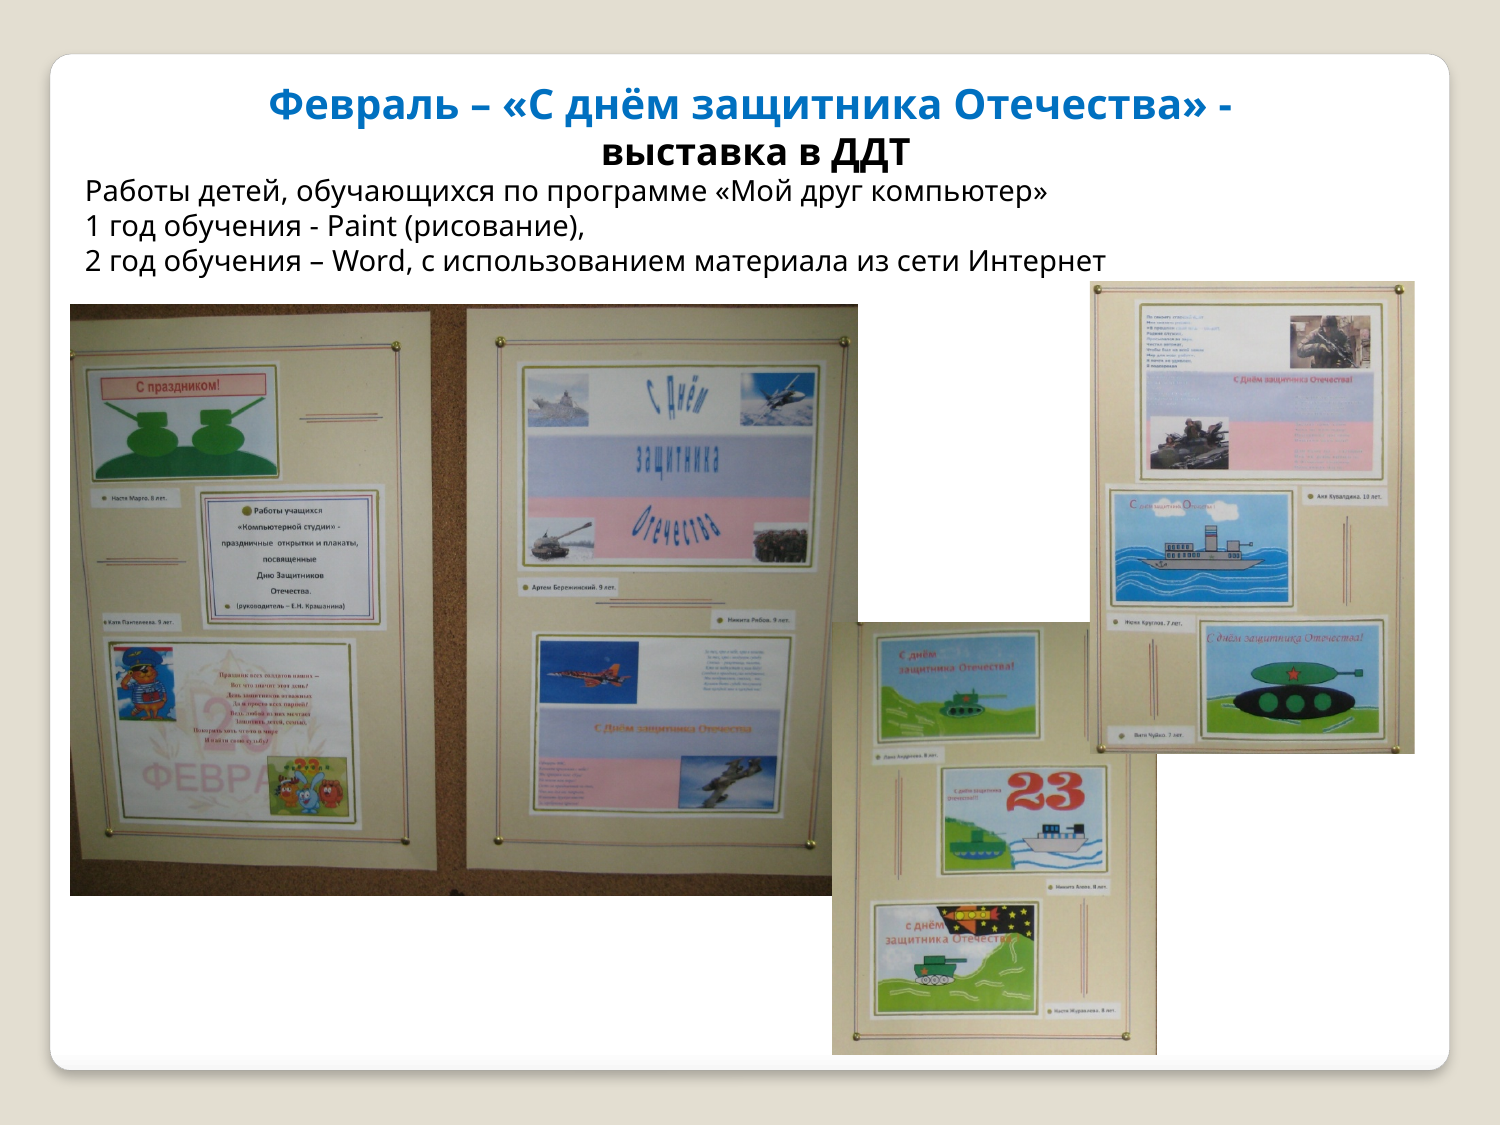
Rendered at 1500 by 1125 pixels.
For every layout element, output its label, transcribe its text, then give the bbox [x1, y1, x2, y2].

picture [70, 281, 1489, 1055]
text_box Февраль – «С днём защитника Отечества» - выставка в ДДТ Работы детей, обучающихся по программе «Мой друг компьютер» 1 год обучения - Paint (рисование), 2 год обучения – Word, с использованием материала из сети Интернет [70, 70, 1442, 320]
